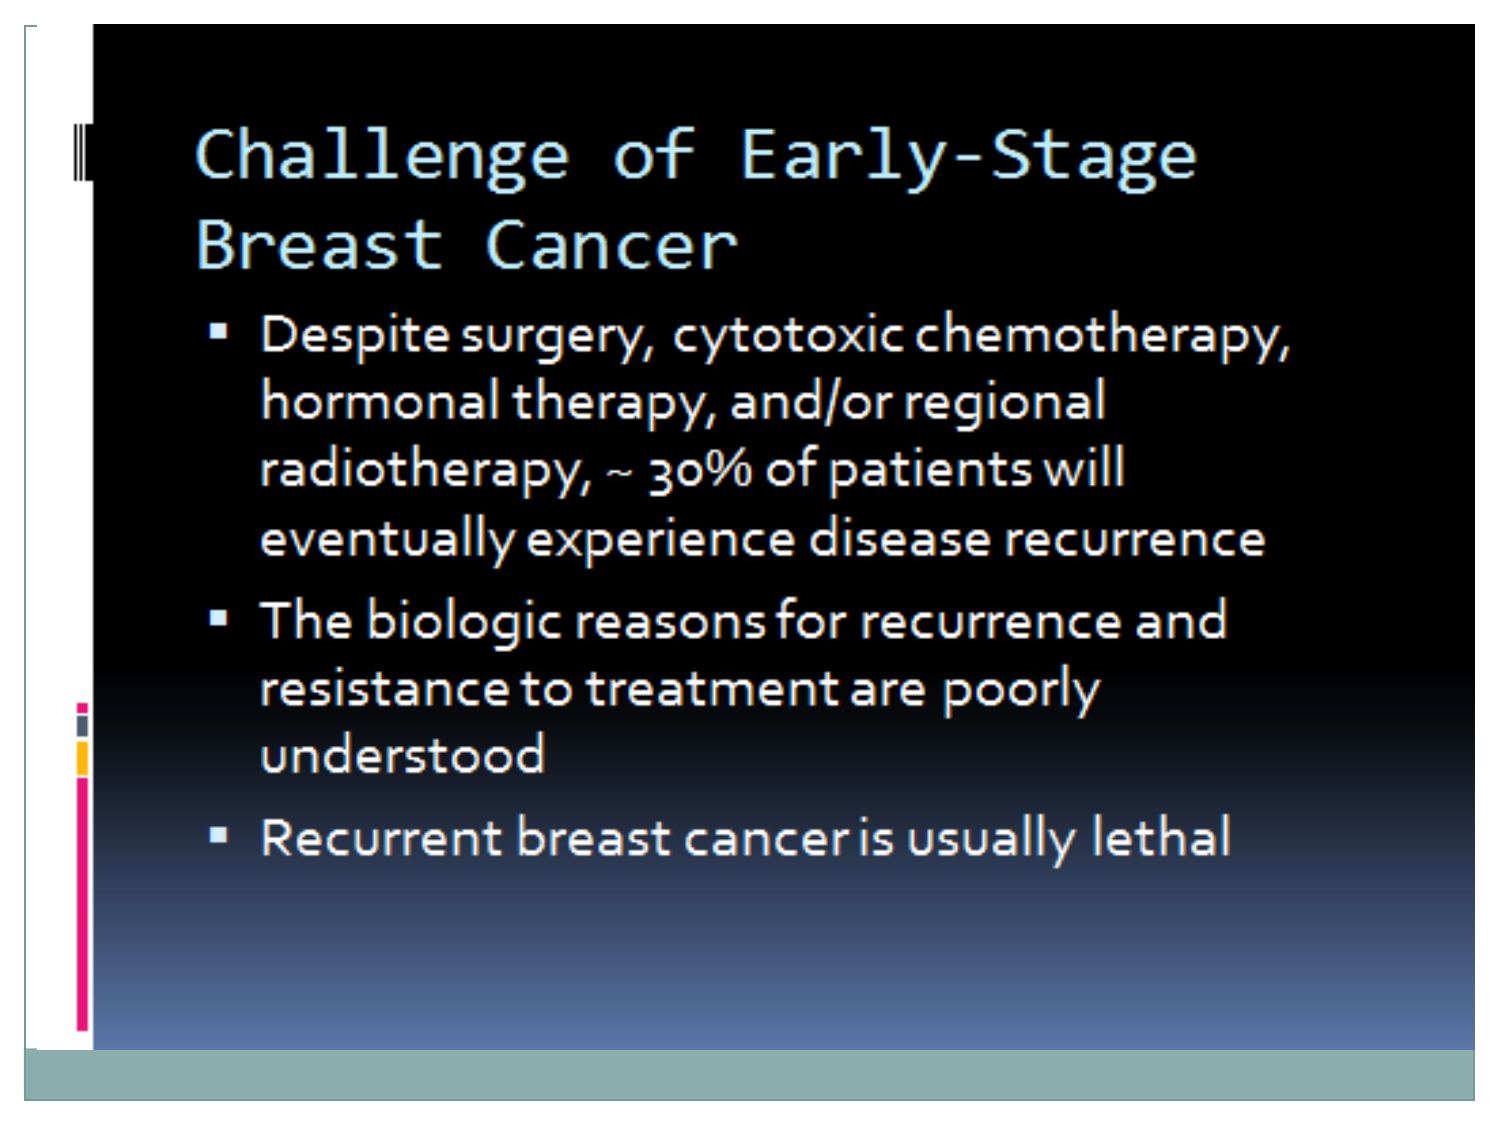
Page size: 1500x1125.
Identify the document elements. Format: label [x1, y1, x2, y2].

picture [37, 24, 1476, 1051]
